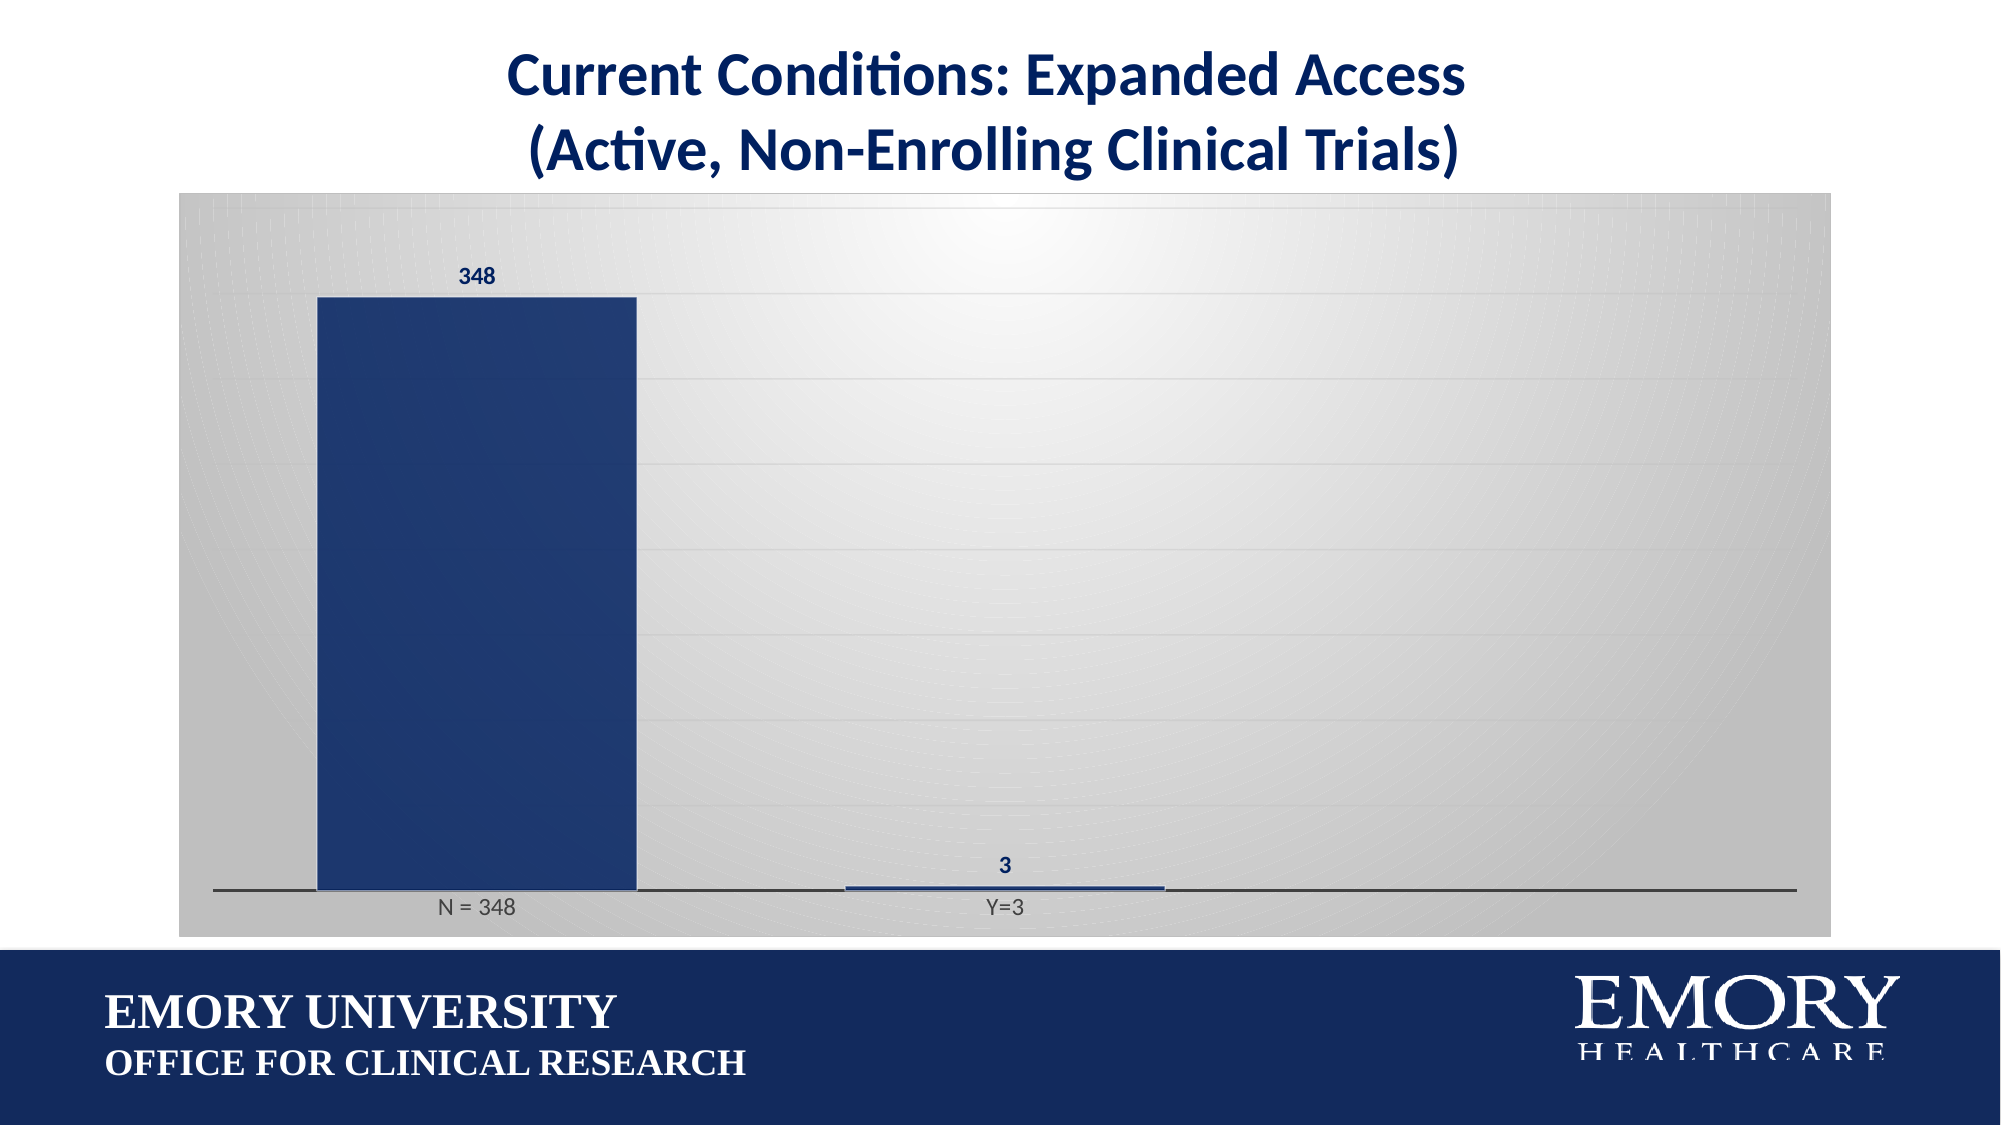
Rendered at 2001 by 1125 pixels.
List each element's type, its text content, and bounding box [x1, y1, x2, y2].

chart [178, 192, 1832, 938]
text_box EMORY UNIVERSITY OFFICE FOR CLINICAL RESEARCH [89, 970, 1090, 1091]
text_box Current Conditions: Expanded Access (Active, Non-Enrolling Clinical Trials) [244, 25, 1745, 190]
